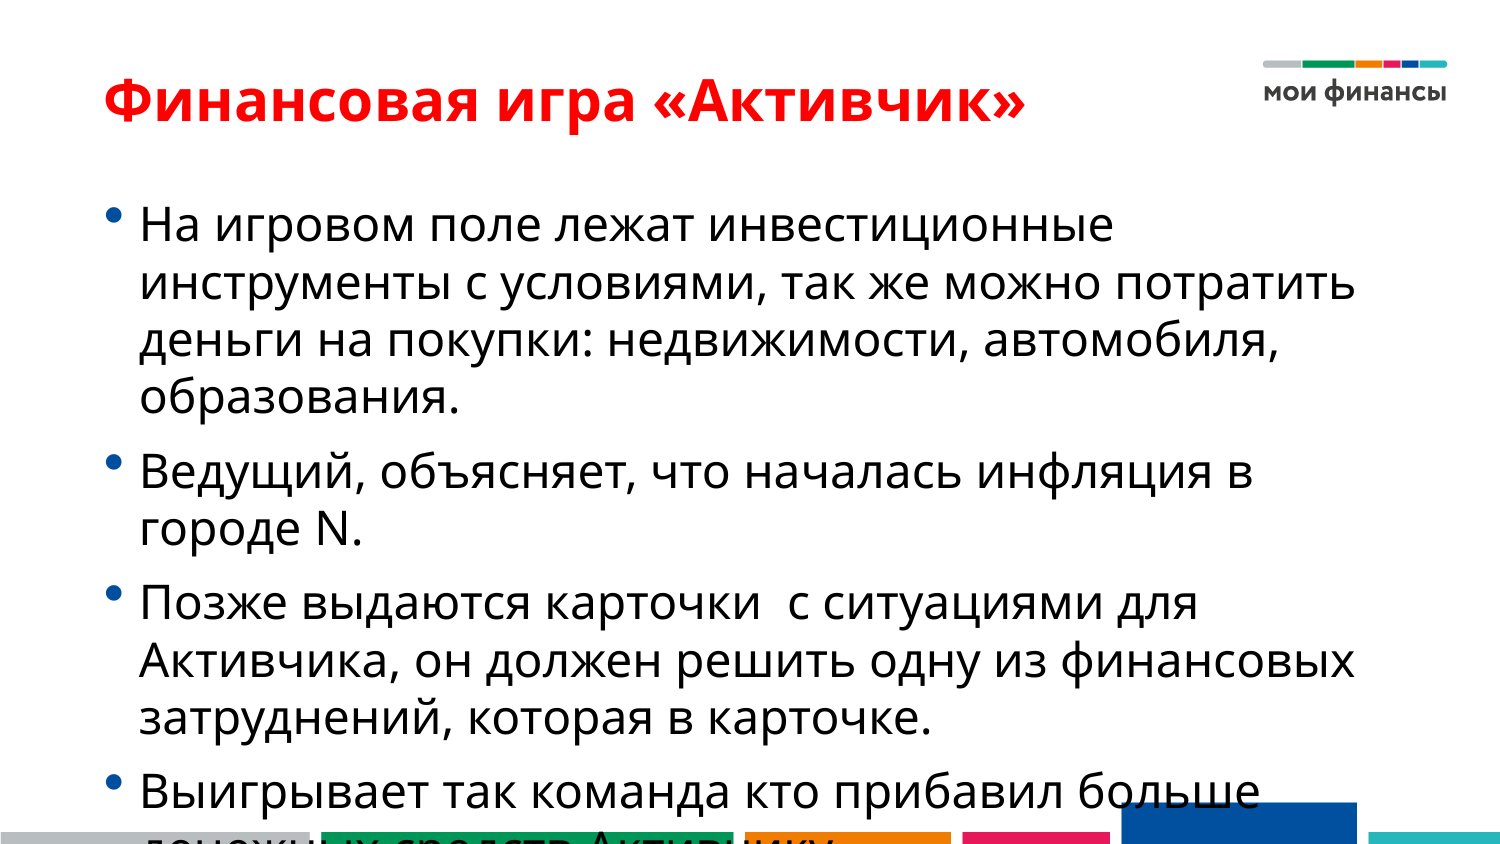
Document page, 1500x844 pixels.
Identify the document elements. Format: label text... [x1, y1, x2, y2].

title Финансовая игра «Активчик» [103, 62, 1235, 176]
picture [0, 0, 1500, 844]
list На игровом поле лежат инвестиционные инструменты с условиями, так же можно потратить деньги на покупки: недвижимости, автомобиля, образования. Ведущий, объясняет, что началась инфляция в городе N. Позже выдаются карточки с ситуациями для Активчика, он должен решить одну из финансовых затруднений, которая в карточке. Выигрывает так команда кто прибавил больше денежных средств Активчику. [103, 193, 1397, 767]
